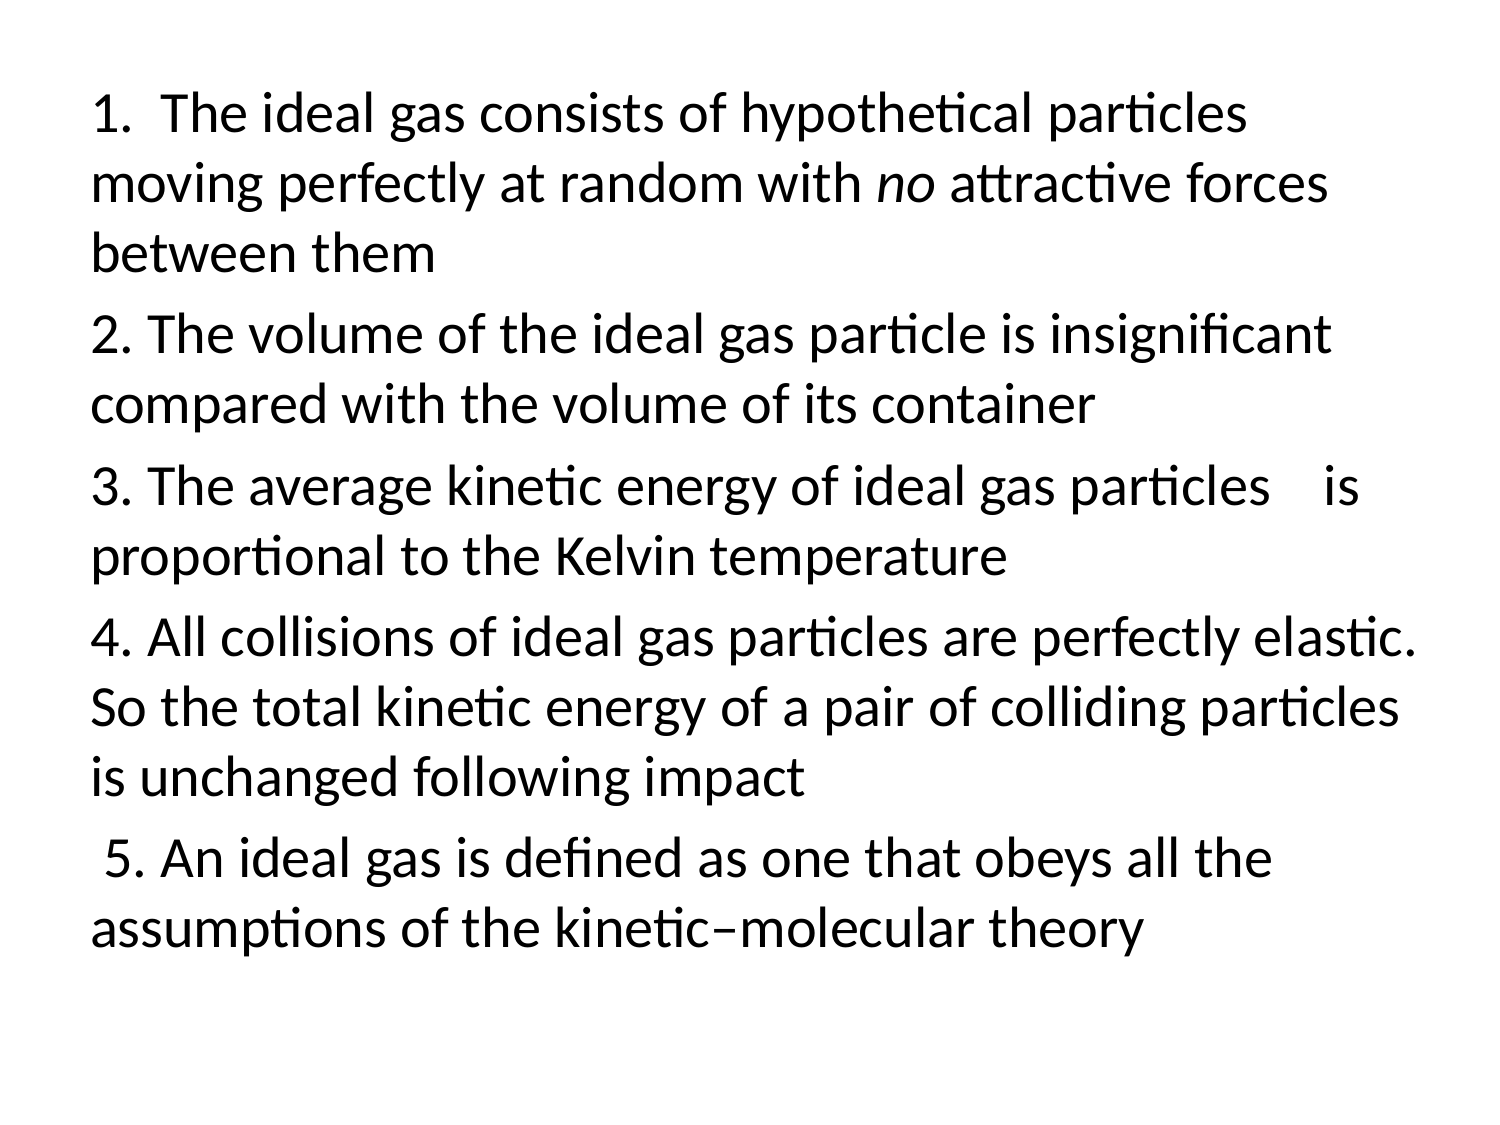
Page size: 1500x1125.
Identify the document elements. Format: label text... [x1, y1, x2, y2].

list 1. The ideal gas consists of hypothetical particles moving perfectly at random with no attractive forces between them 2. The volume of the ideal gas particle is insignificant compared with the volume of its container 3. The average kinetic energy of ideal gas particles is proportional to the Kelvin temperature 4. All collisions of ideal gas particles are perfectly elastic. So the total kinetic energy of a pair of colliding particles is unchanged following impact 5. An ideal gas is defined as one that obeys all the assumptions of the kinetic–molecular theory [75, 66, 1449, 1058]
